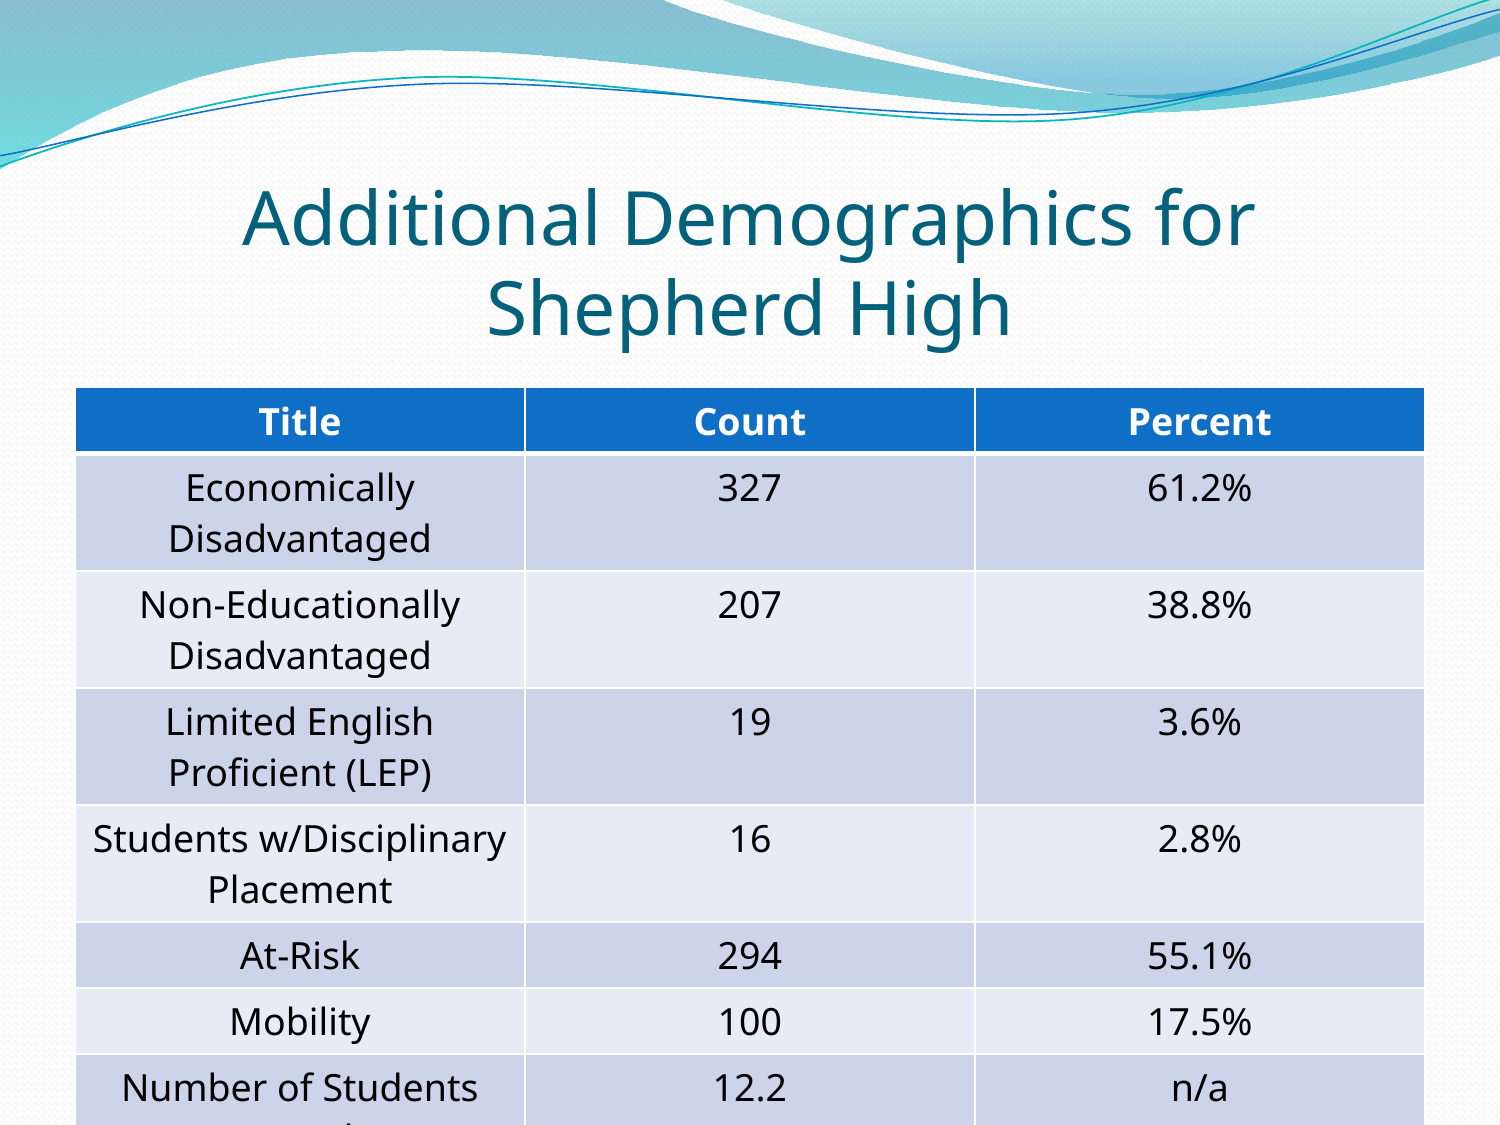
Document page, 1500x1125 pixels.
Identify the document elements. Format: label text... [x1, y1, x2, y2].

table_cell 2.8% [976, 806, 1424, 921]
table_cell Number of Students per Teacher [76, 1055, 524, 1125]
table_cell 61.2% [976, 456, 1424, 570]
table_cell 294 [526, 923, 974, 987]
table_cell Non-Educationally Disadvantaged [76, 572, 524, 687]
table_cell Limited English Proficient (LEP) [76, 689, 524, 804]
table_header Title [76, 388, 524, 451]
table_cell 100 [526, 989, 974, 1053]
table_cell 207 [526, 572, 974, 687]
table_cell At-Risk [76, 923, 524, 987]
title Additional Demographics for Shepherd High [75, 162, 1425, 350]
table_cell 16 [526, 806, 974, 921]
table_cell Students w/Disciplinary Placement [76, 806, 524, 921]
table_cell 327 [526, 456, 974, 570]
table_cell 55.1% [976, 923, 1424, 987]
table_cell 38.8% [976, 572, 1424, 687]
table_header Count [526, 388, 974, 451]
table_header Percent [976, 388, 1424, 451]
table_cell n/a [976, 1055, 1424, 1125]
table_cell 19 [526, 689, 974, 804]
table_cell 17.5% [976, 989, 1424, 1053]
table_cell 3.6% [976, 689, 1424, 804]
table_cell Economically Disadvantaged [76, 456, 524, 570]
table_cell Mobility [76, 989, 524, 1053]
table_cell 12.2 [526, 1055, 974, 1125]
